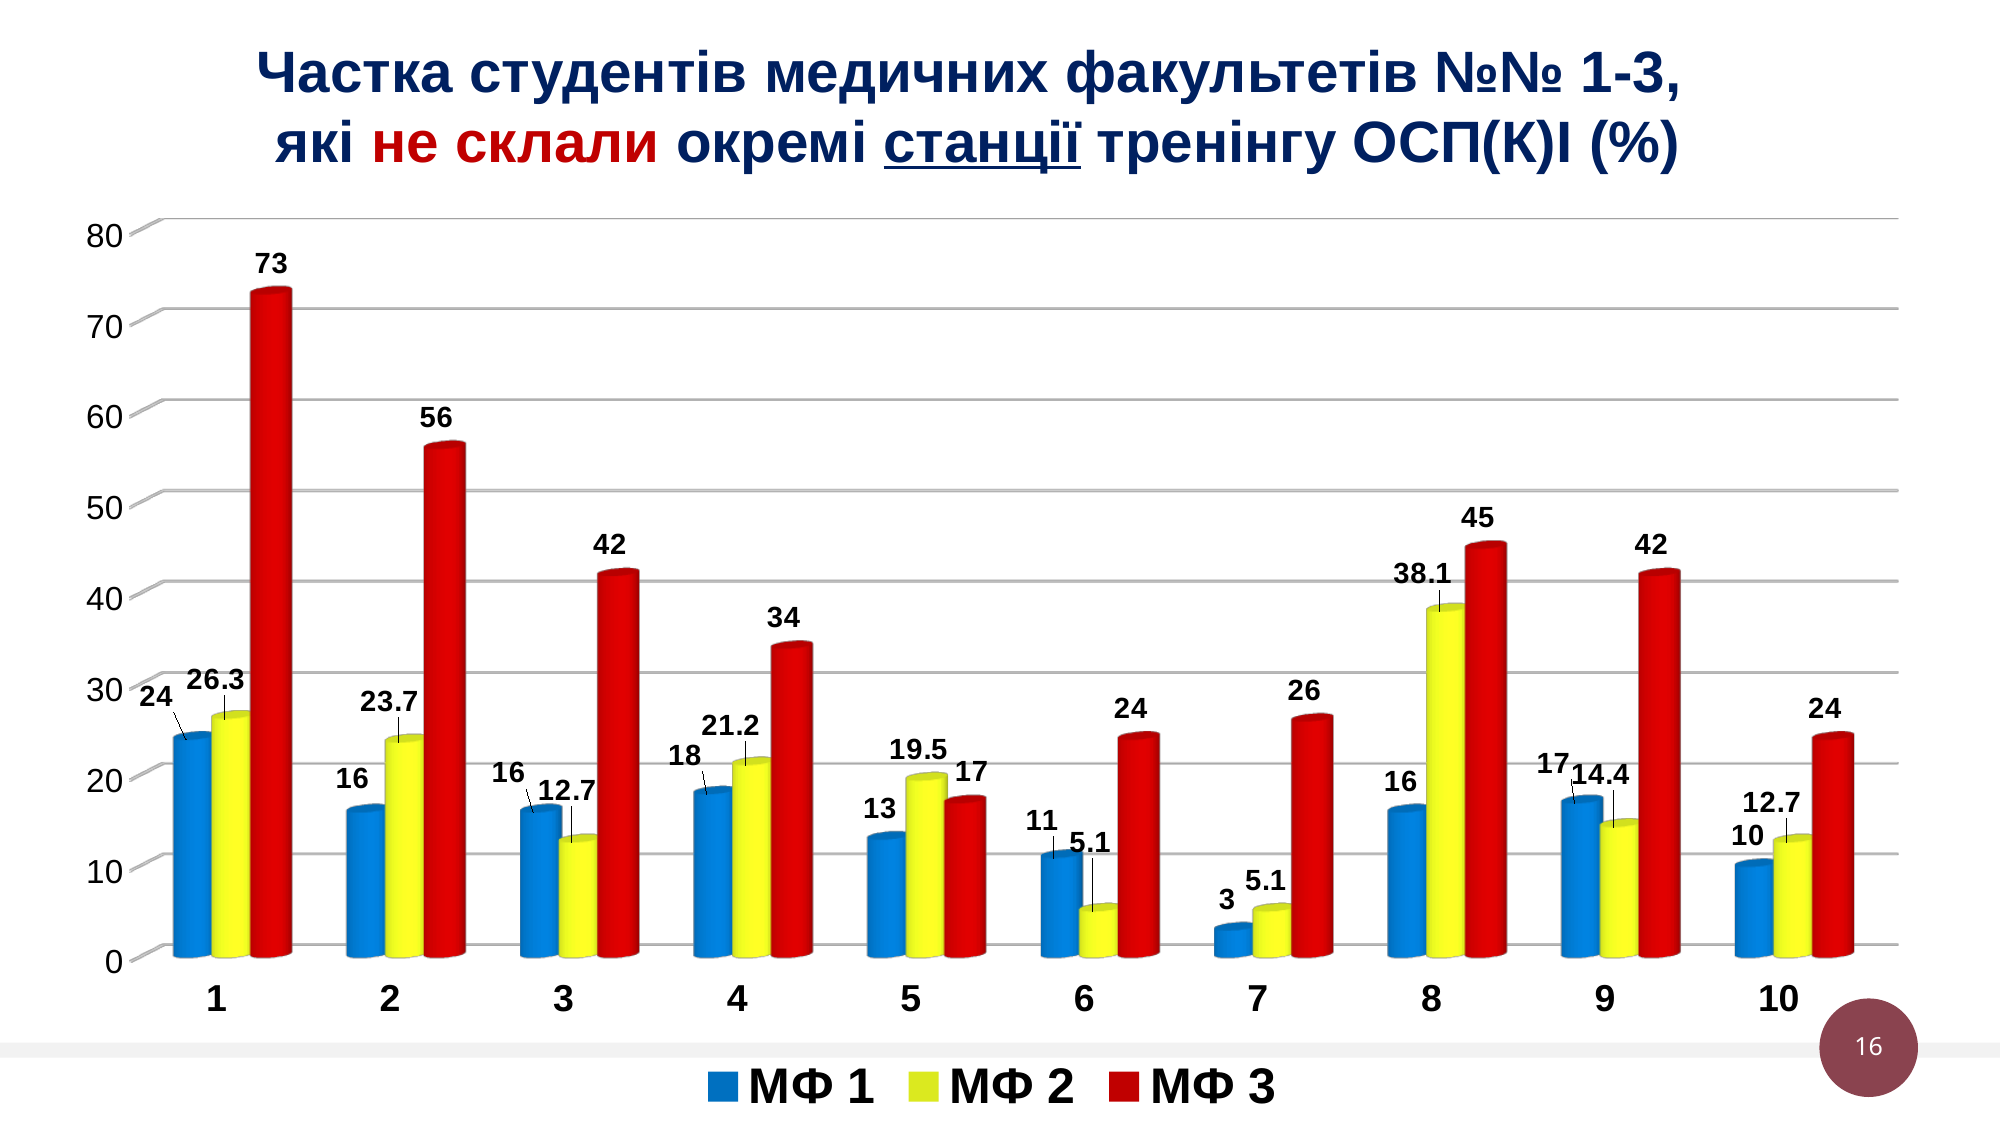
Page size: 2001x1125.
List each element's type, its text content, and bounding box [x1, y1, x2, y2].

chart [24, 199, 1960, 1125]
title Частка студентів медичних факультетів №№ 1-3, які не склали окремі станції тренінгу ОСП(К)І (%) [77, 26, 1894, 194]
